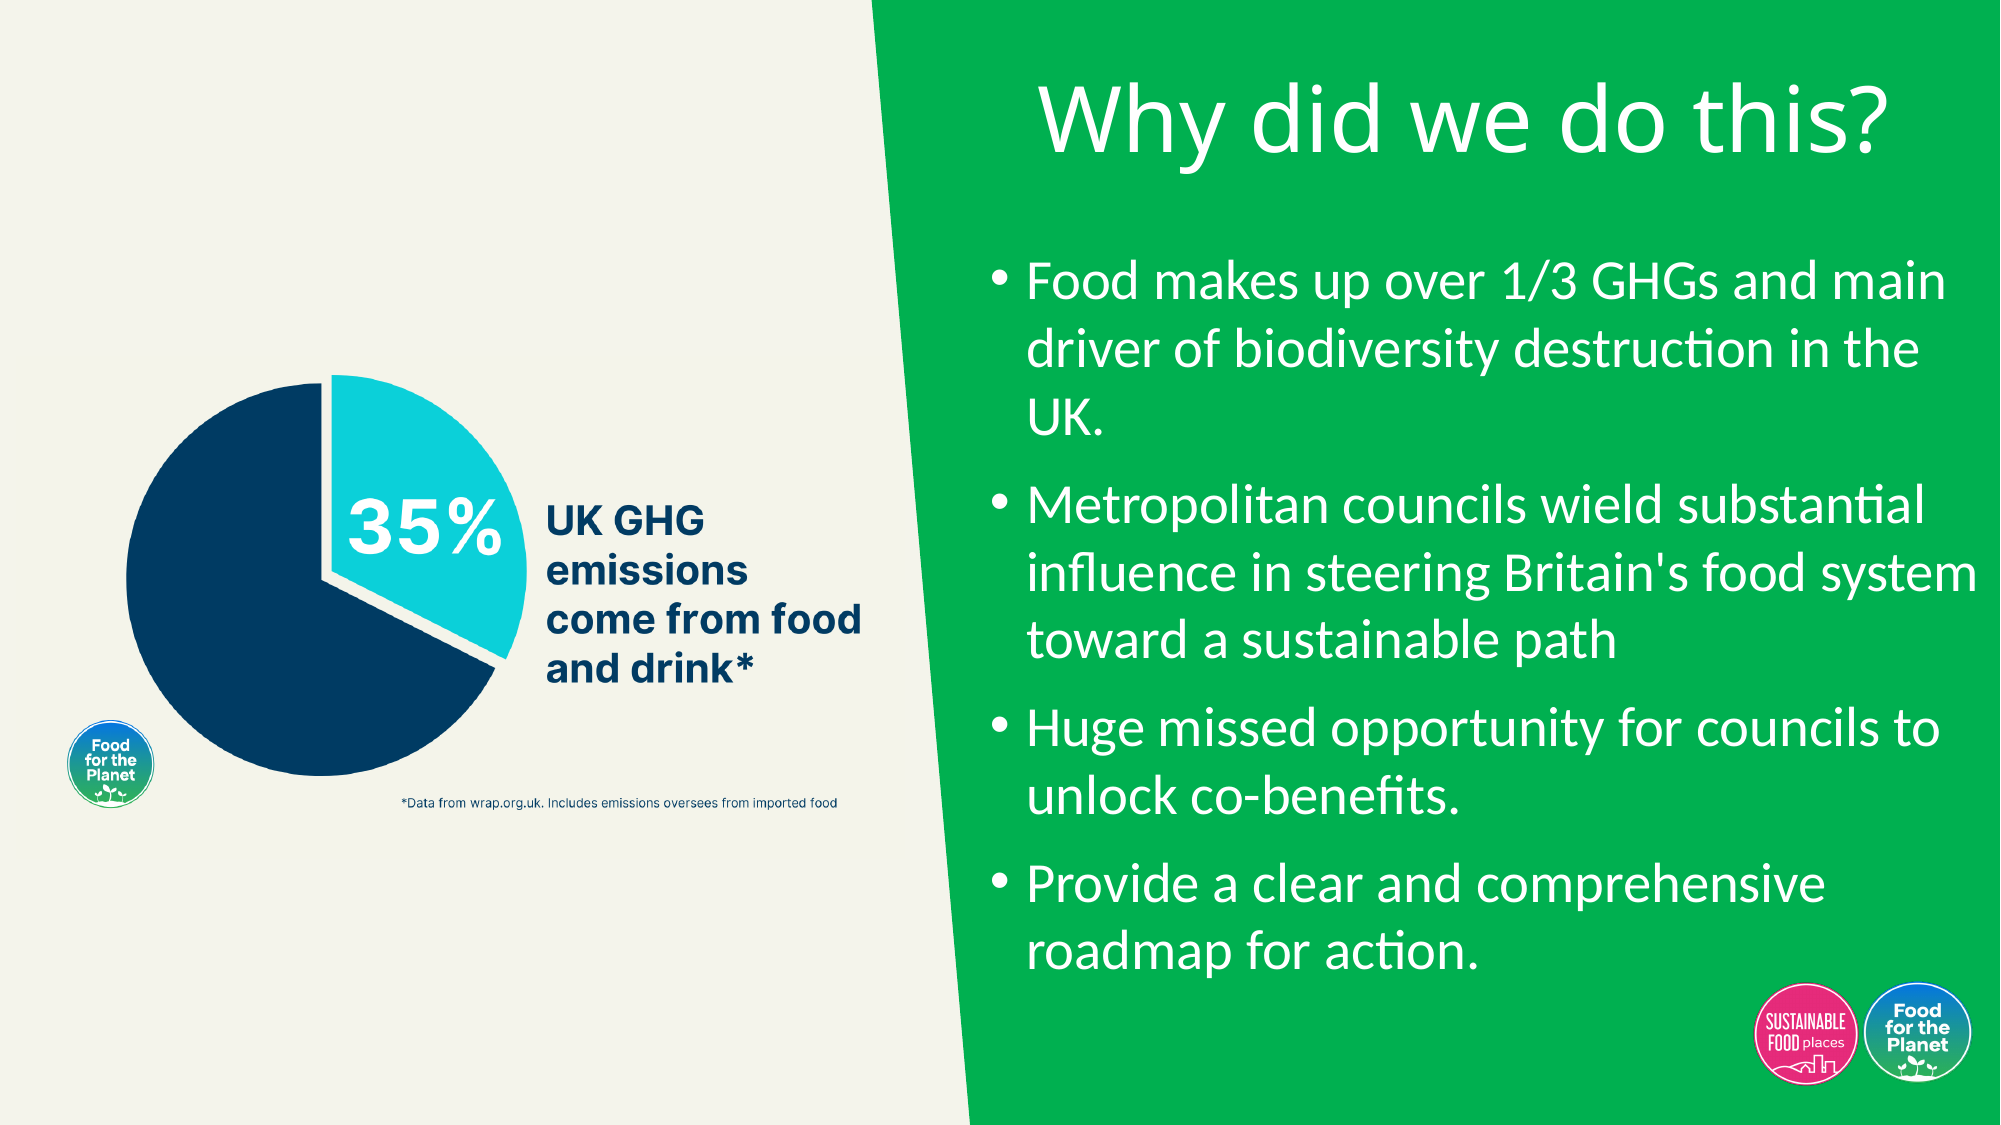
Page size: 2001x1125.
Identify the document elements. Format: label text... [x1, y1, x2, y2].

list Food makes up over 1/3 GHGs and main driver of biodiversity destruction in the UK. Metropolitan councils wield substantial influence in steering Britain's food system toward a sustainable path Huge missed opportunity for councils to unlock co-benefits. Provide a clear and comprehensive roadmap for action. [974, 235, 2000, 991]
text_box [870, 0, 2000, 1125]
title Why did we do this? [1022, 17, 1979, 229]
picture [1752, 977, 1977, 1087]
picture [16, 356, 905, 859]
